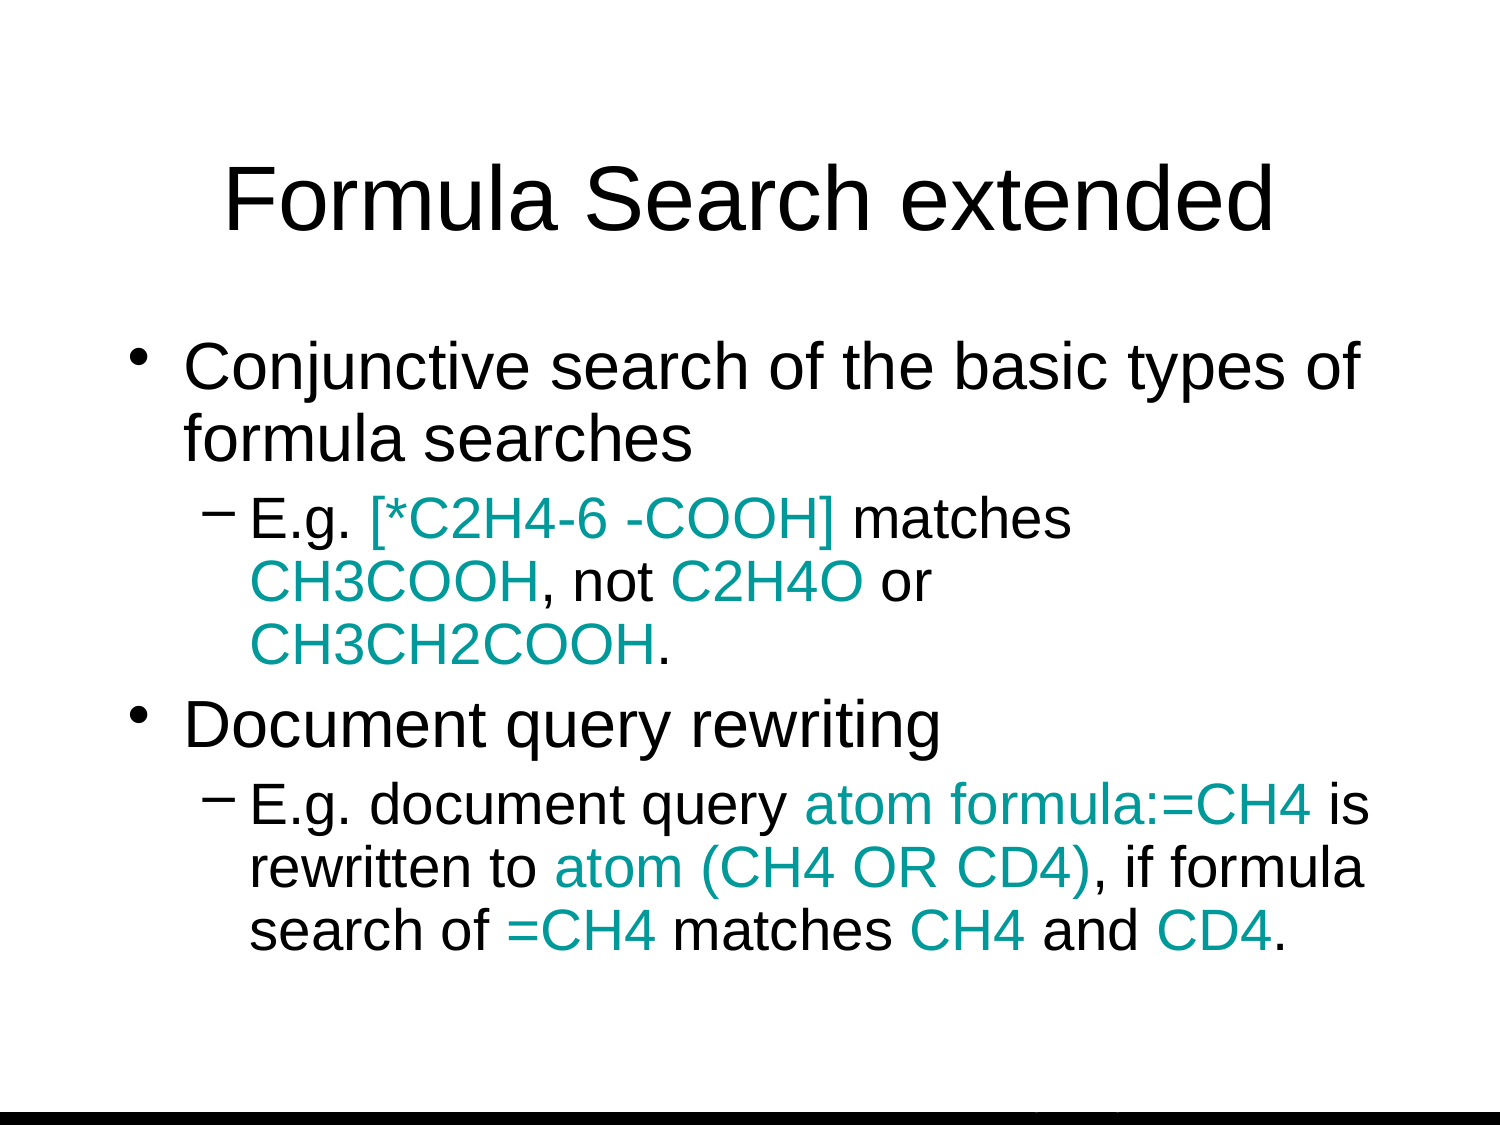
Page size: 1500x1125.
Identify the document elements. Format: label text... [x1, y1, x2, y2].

title Formula Search extended [112, 99, 1388, 288]
list Conjunctive search of the basic types of formula searches E.g. [*C2H4-6 -COOH] matches CH3COOH, not C2H4O or CH3CH2COOH. Document query rewriting E.g. document query atom formula:=CH4 is rewritten to atom (CH4 OR CD4), if formula search of =CH4 matches CH4 and CD4. [112, 324, 1388, 1001]
